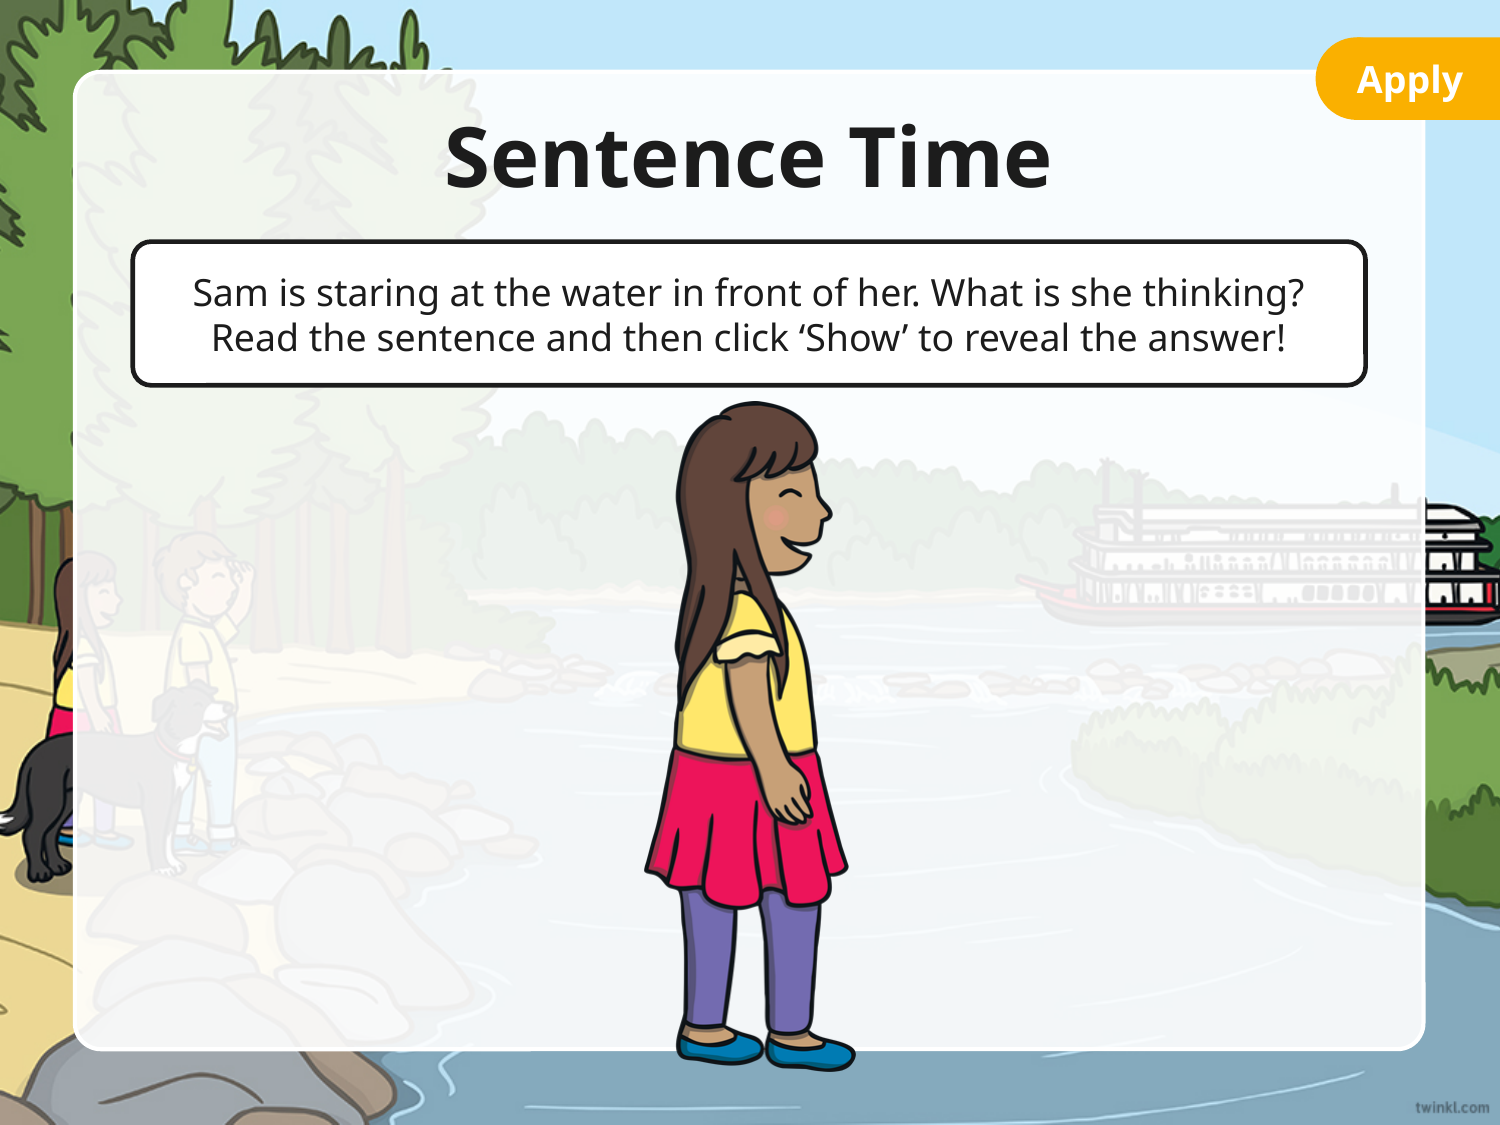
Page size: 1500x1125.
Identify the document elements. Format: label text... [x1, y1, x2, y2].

picture [0, 0, 1500, 1125]
title Sentence Time [75, 78, 1424, 242]
text_box Sam is staring at the water in front of her. What is she thinking? Read the sentence and then click ‘Show’ to reveal the answer! [131, 240, 1367, 387]
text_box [1315, 37, 1500, 120]
